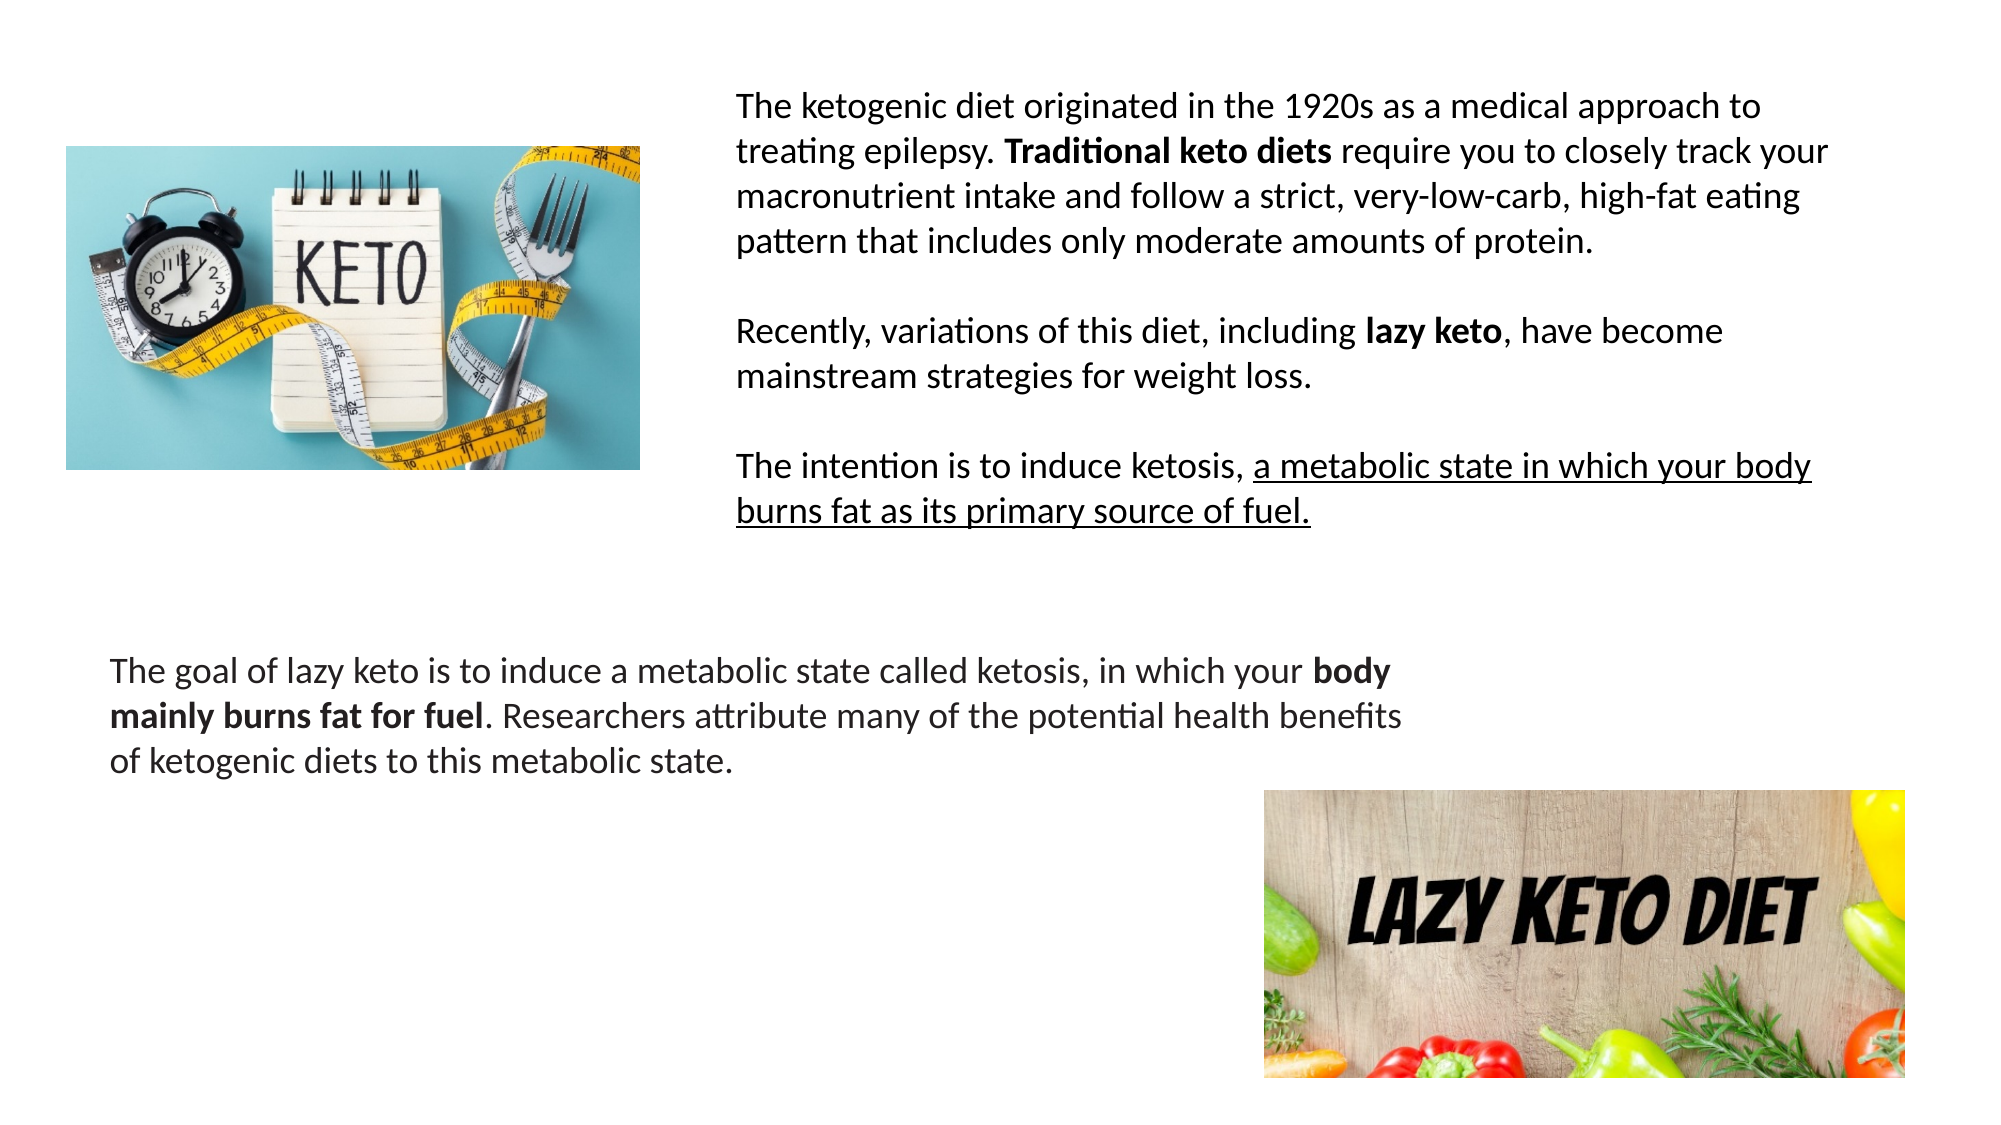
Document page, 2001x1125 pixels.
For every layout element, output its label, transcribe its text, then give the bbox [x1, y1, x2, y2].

picture [66, 146, 641, 470]
text_box The goal of lazy keto is to induce a metabolic state called ketosis, in which your body mainly burns fat for fuel. Researchers attribute many of the potential health benefits of ketogenic diets to this metabolic state. [94, 639, 1457, 789]
picture [1264, 790, 1905, 1078]
text_box The ketogenic diet originated in the 1920s as a medical approach to treating epilepsy. Traditional keto diets require you to closely track your macronutrient intake and follow a strict, very-low-carb, high-fat eating pattern that includes only moderate amounts of protein. Recently, variations of this diet, including lazy keto, have become mainstream strategies for weight loss. The intention is to induce ketosis, a metabolic state in which your body burns fat as its primary source of fuel. [721, 73, 1905, 538]
